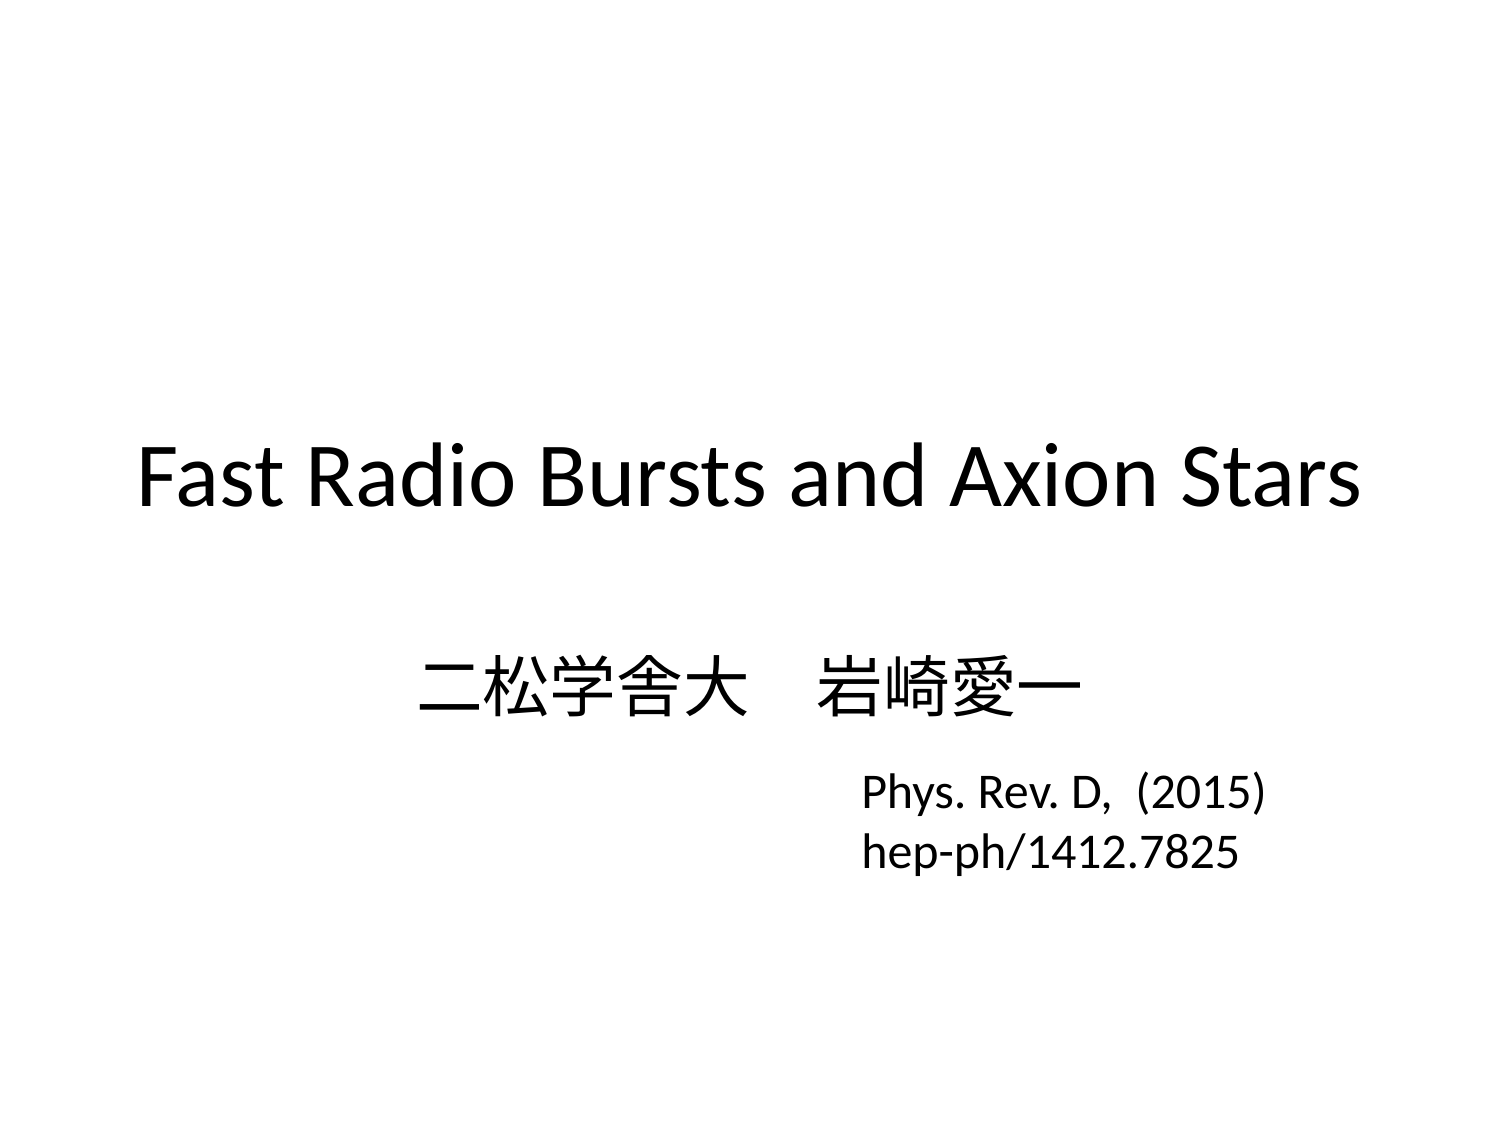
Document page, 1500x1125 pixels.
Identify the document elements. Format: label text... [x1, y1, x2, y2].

text_box Phys. Rev. D, (2015) hep-ph/1412.7825 [846, 751, 1282, 887]
title Fast Radio Bursts and Axion Stars [112, 349, 1388, 591]
subtitle 二松学舎大 岩崎愛一 [225, 637, 1275, 925]
